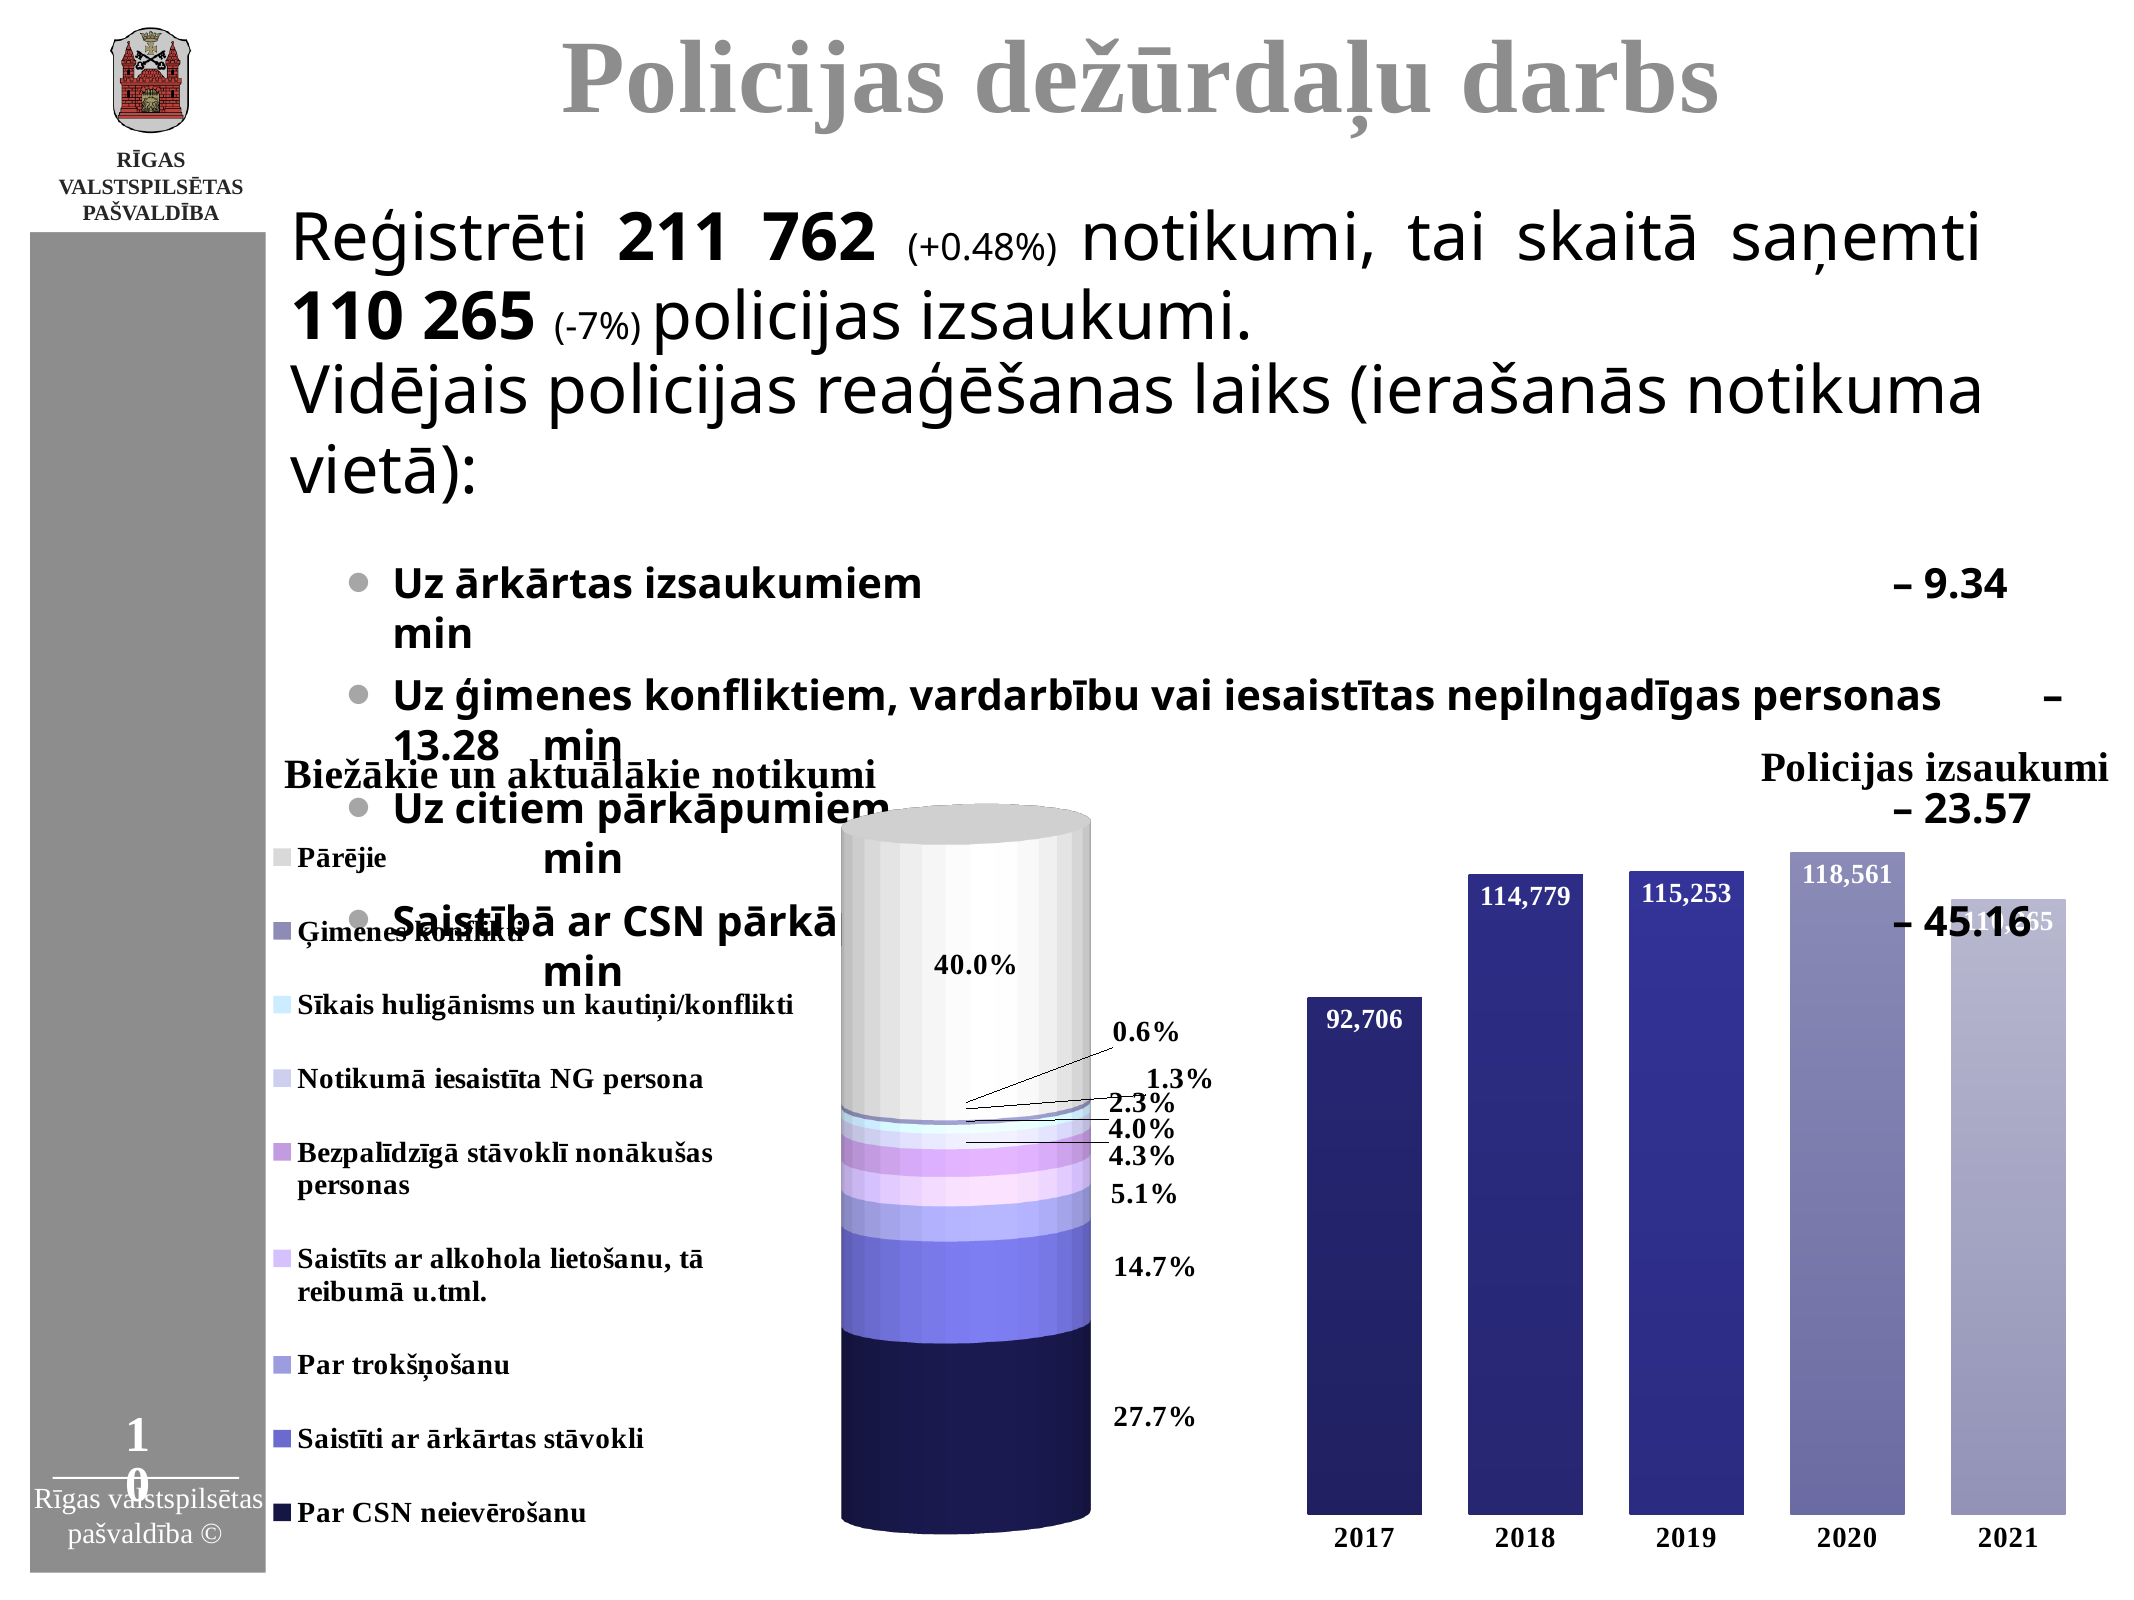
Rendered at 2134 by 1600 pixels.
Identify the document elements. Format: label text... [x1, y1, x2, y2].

chart [262, 731, 1256, 1571]
chart [1267, 731, 2119, 1571]
text_box Reģistrēti 211 762 (+0.48%) notikumi, tai skaitā saņemti 110 265 (-7%) policijas izsaukumi. [275, 185, 2048, 339]
text_box Vidējais policijas reaģēšanas laiks (ierašanās notikuma vietā): Uz ārkārtas izsaukumiem – 9.34 min Uz ģimenes konfliktiem, vardarbību vai iesaistītas nepilngadīgas personas – 13.28 min Uz citiem pārkāpumiem – 23.57 min Saistībā ar CSN pārkāpumiem – 45.16 min [275, 339, 2118, 734]
slide_number 10 [109, 1392, 180, 1472]
title Policijas dežūrdaļu darbs [0, 0, 2134, 163]
